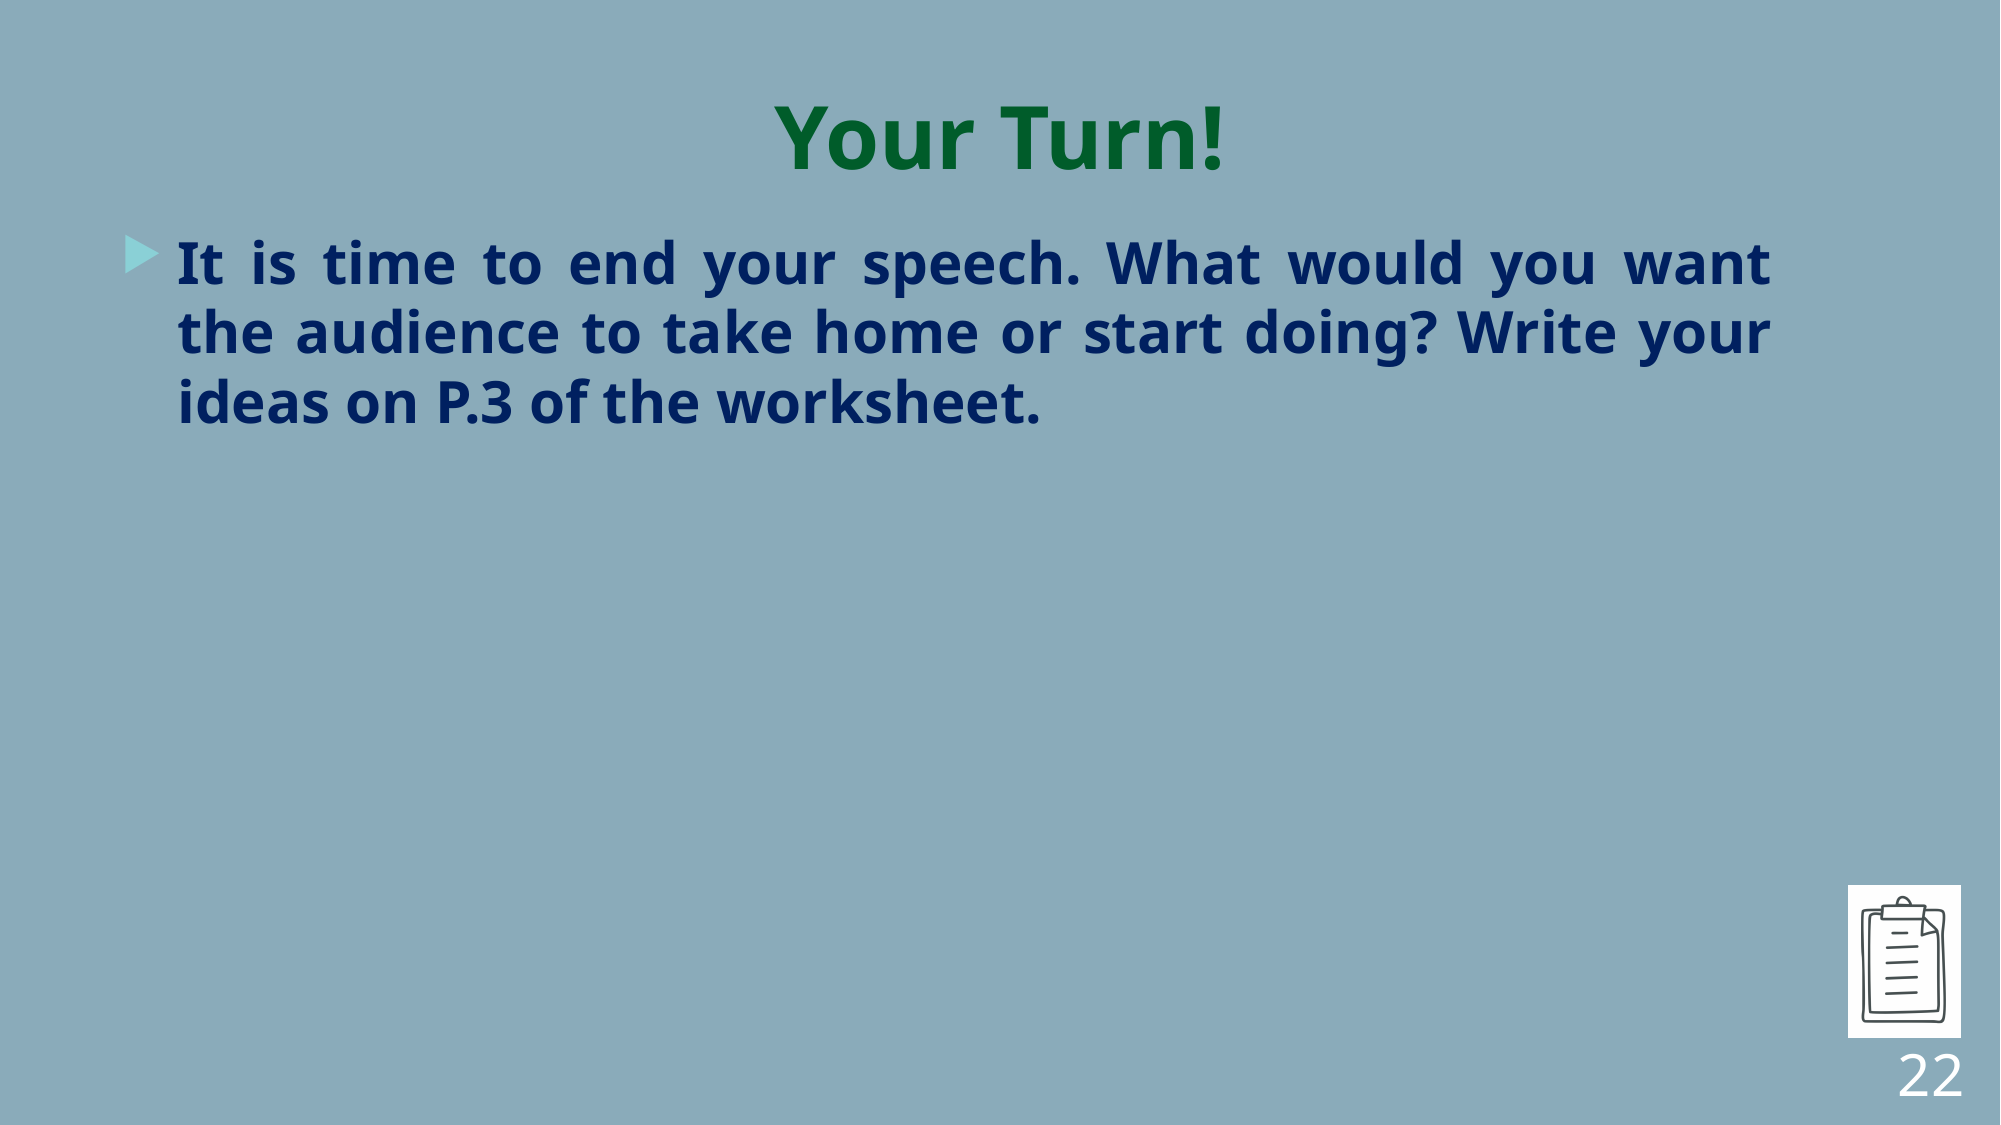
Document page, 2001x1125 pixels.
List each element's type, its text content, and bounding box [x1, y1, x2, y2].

picture [1848, 884, 1961, 1038]
list It is time to end your speech. What would you want the audience to take home or start doing? Write your ideas on P.3 of the worksheet. [106, 218, 1788, 907]
slide_number 22 [1862, 999, 2000, 1125]
title Your Turn! [108, 74, 1892, 206]
